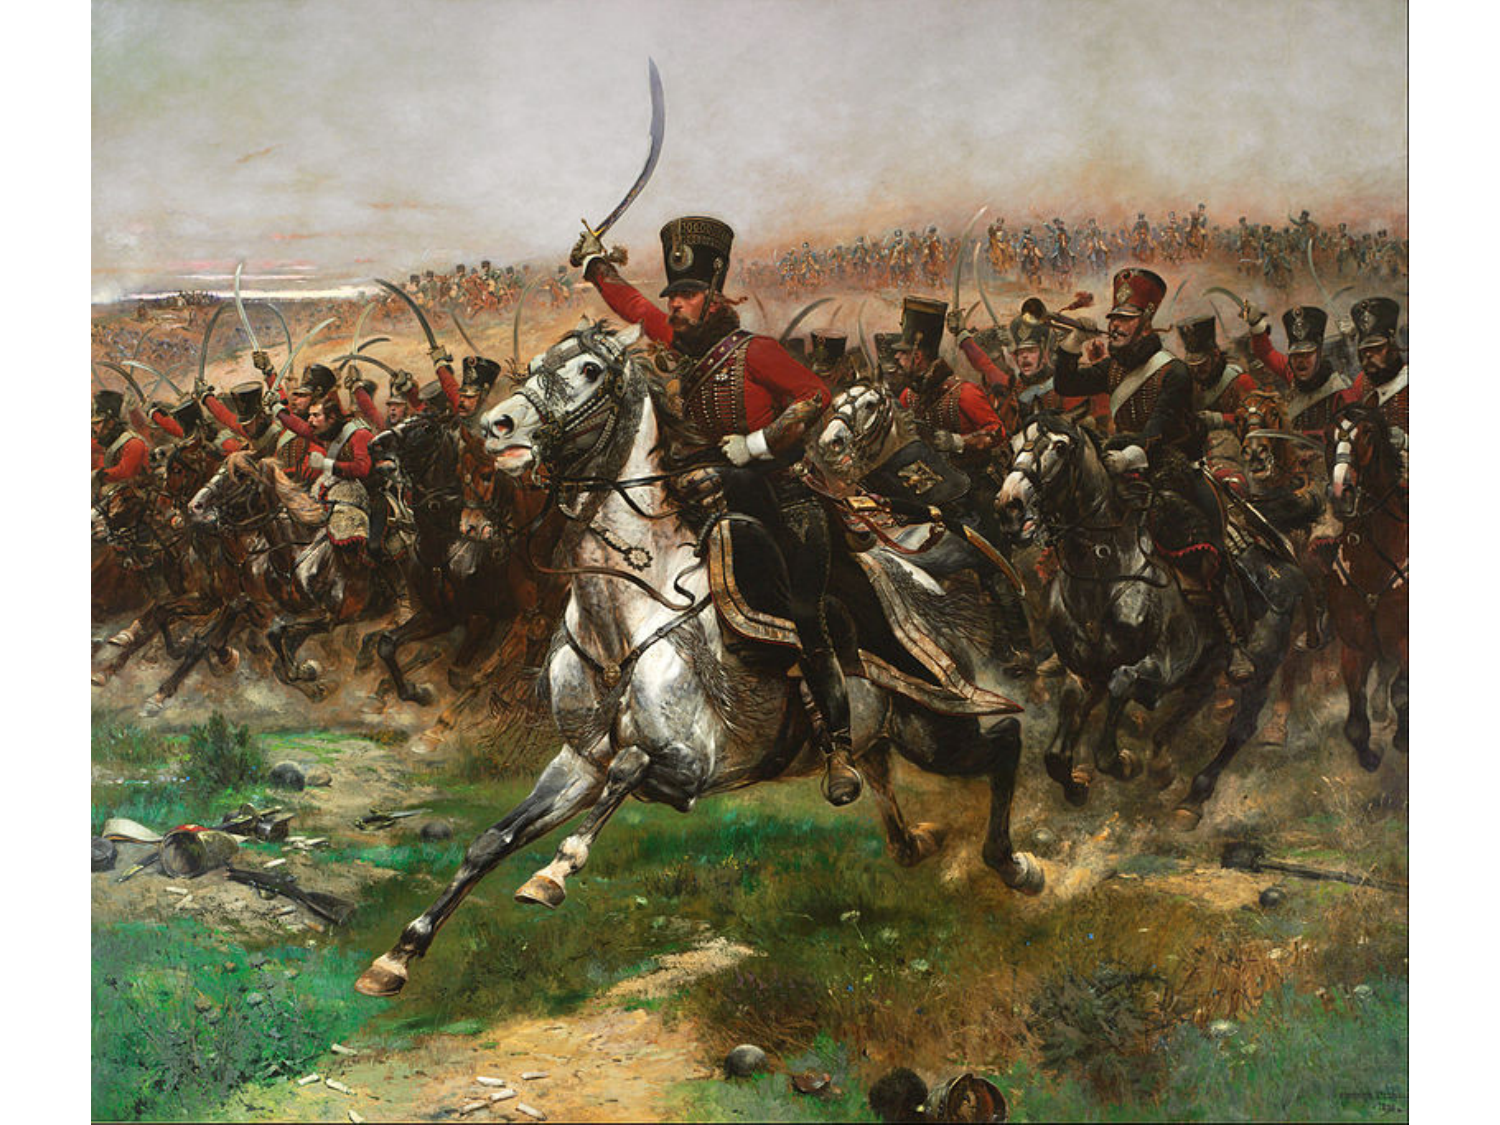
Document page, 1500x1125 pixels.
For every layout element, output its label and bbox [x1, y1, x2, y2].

picture [90, 0, 1410, 1125]
